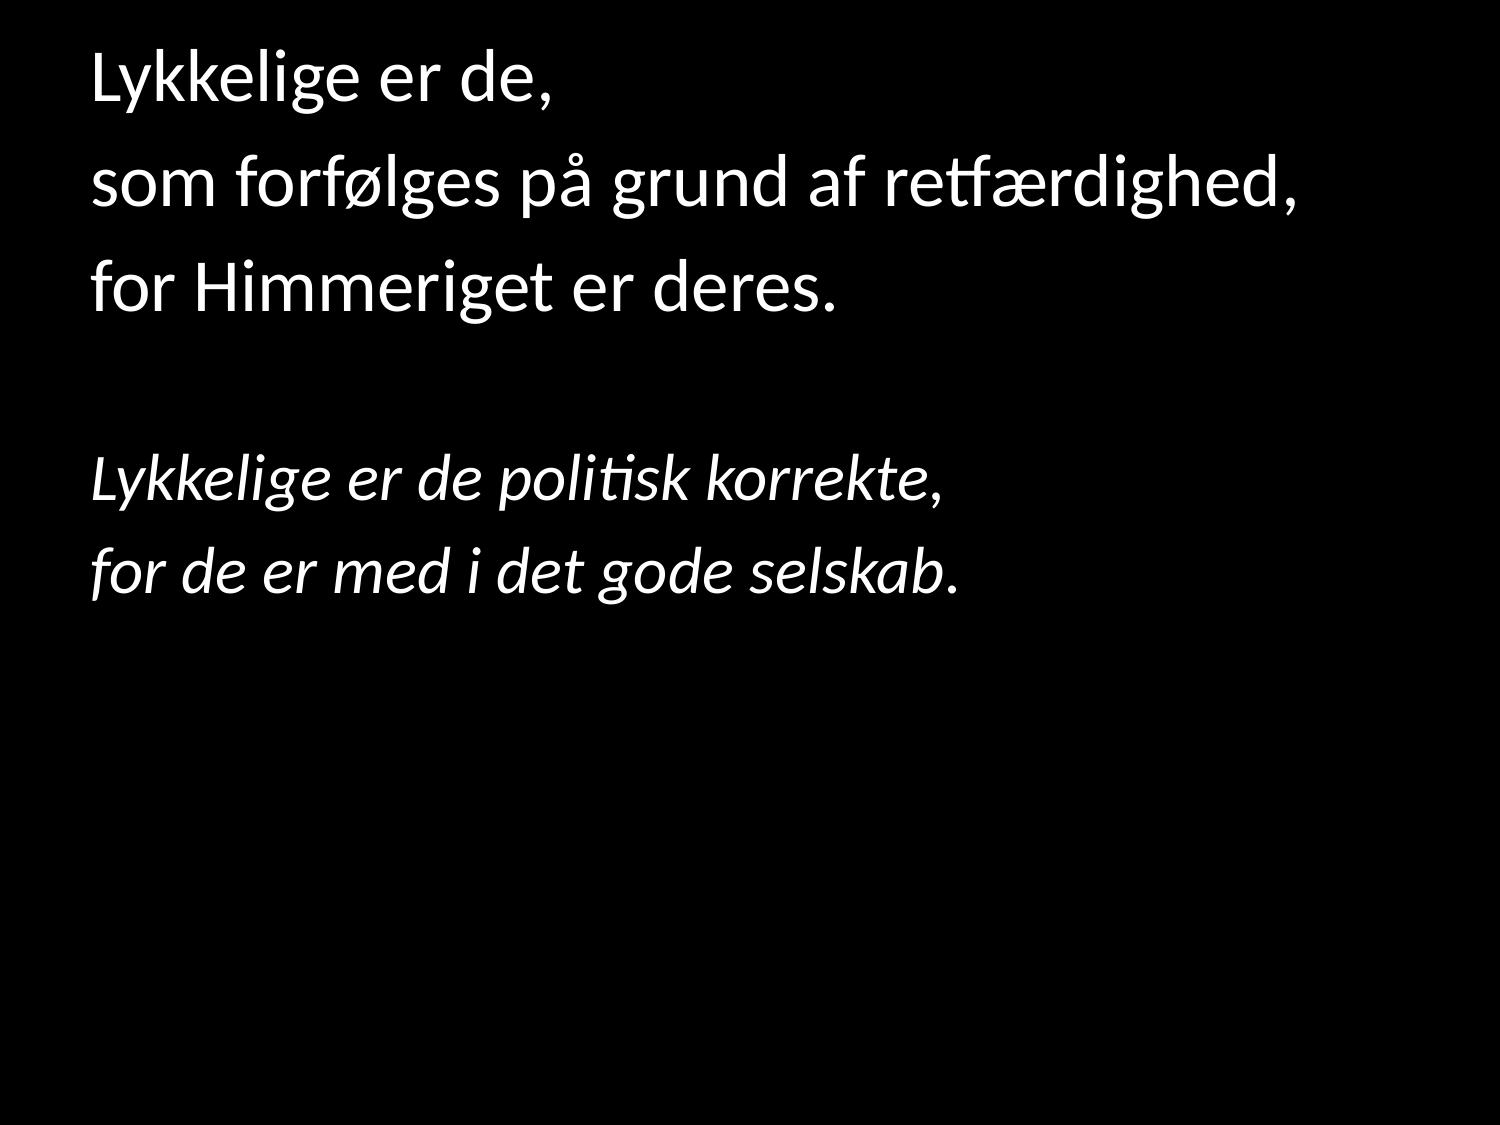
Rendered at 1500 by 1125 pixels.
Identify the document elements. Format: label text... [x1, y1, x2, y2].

list Lykkelige er de, som forfølges på grund af retfærdighed, for Himmeriget er deres. Lykkelige er de politisk korrekte, for de er med i det gode selskab. [75, 19, 1425, 1005]
